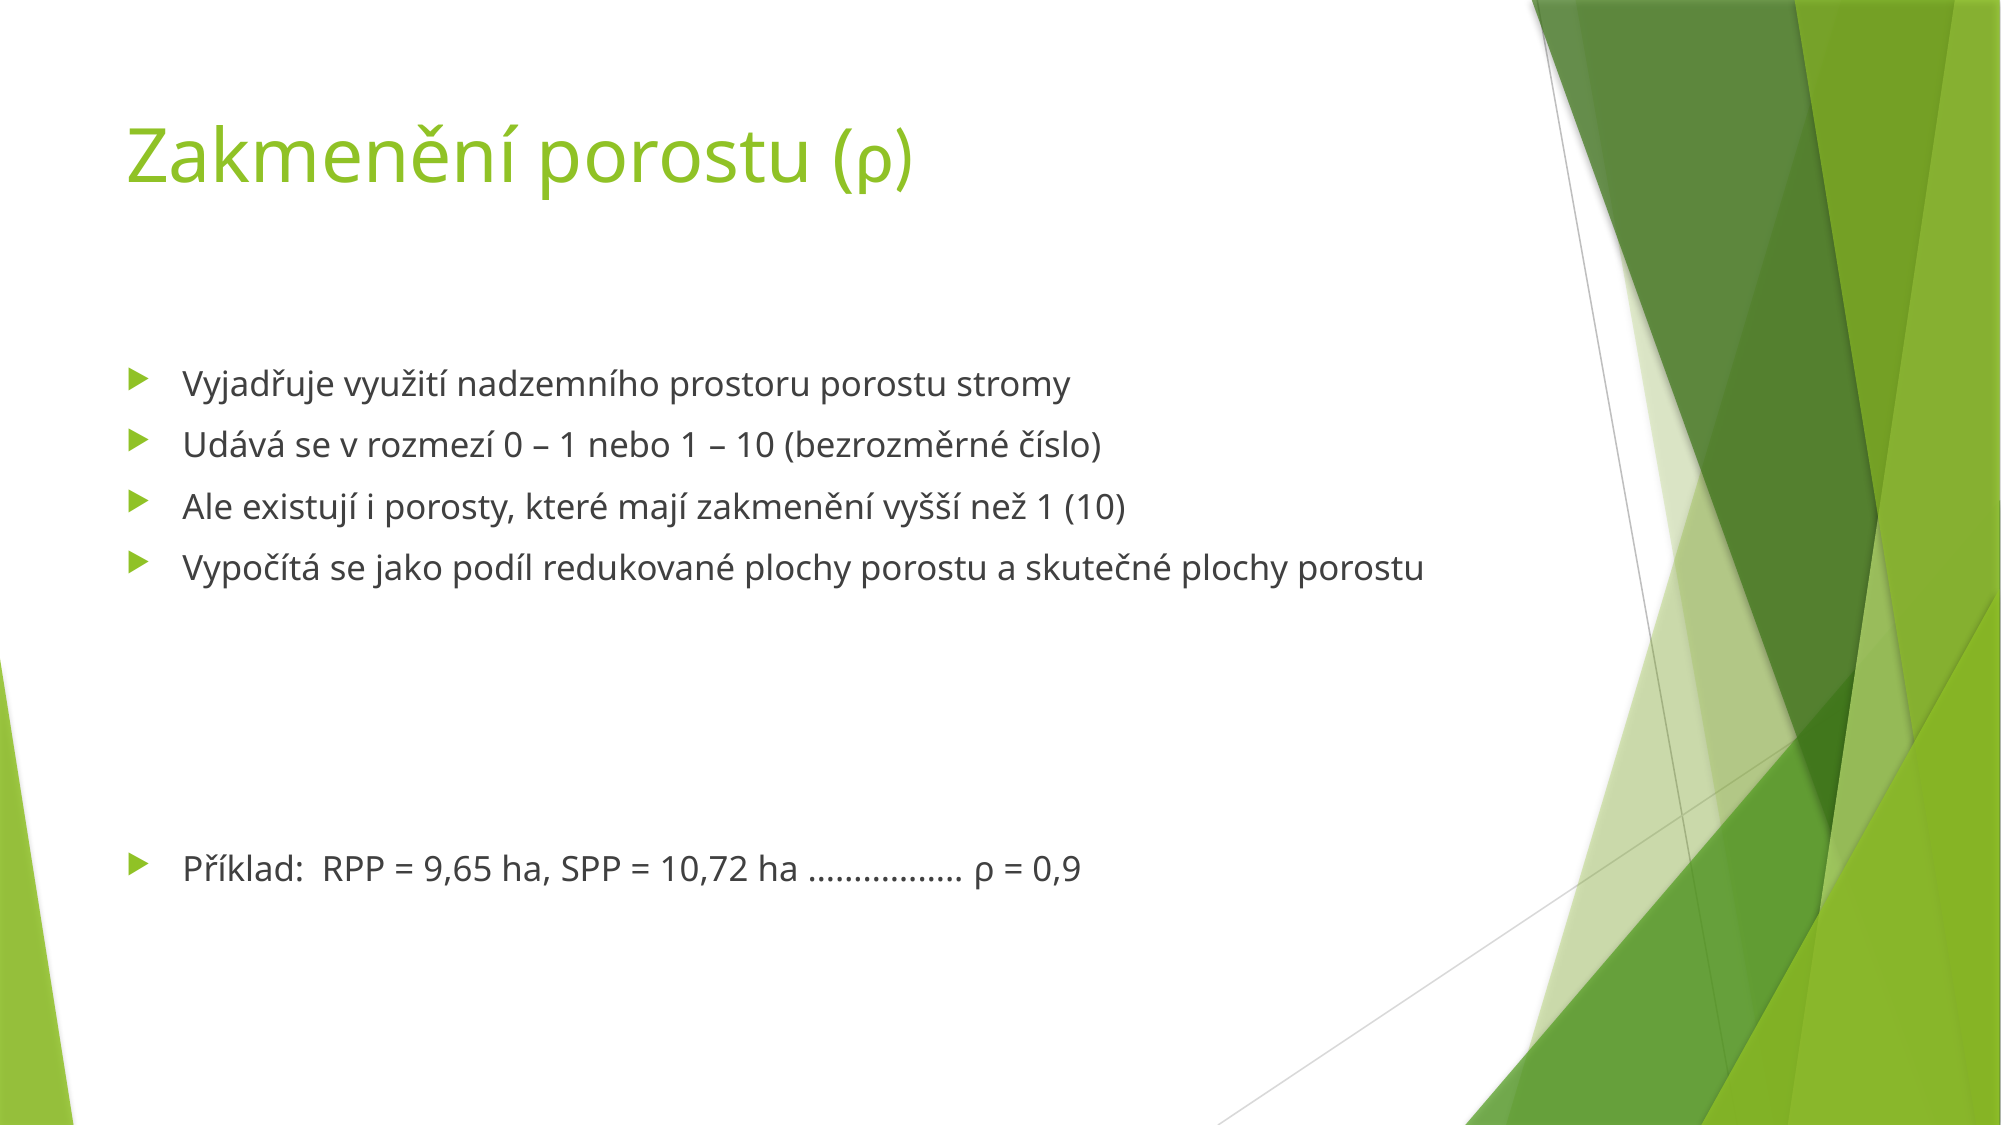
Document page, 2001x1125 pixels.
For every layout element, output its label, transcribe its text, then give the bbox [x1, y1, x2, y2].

title Zakmenění porostu (ρ) [111, 99, 1522, 317]
